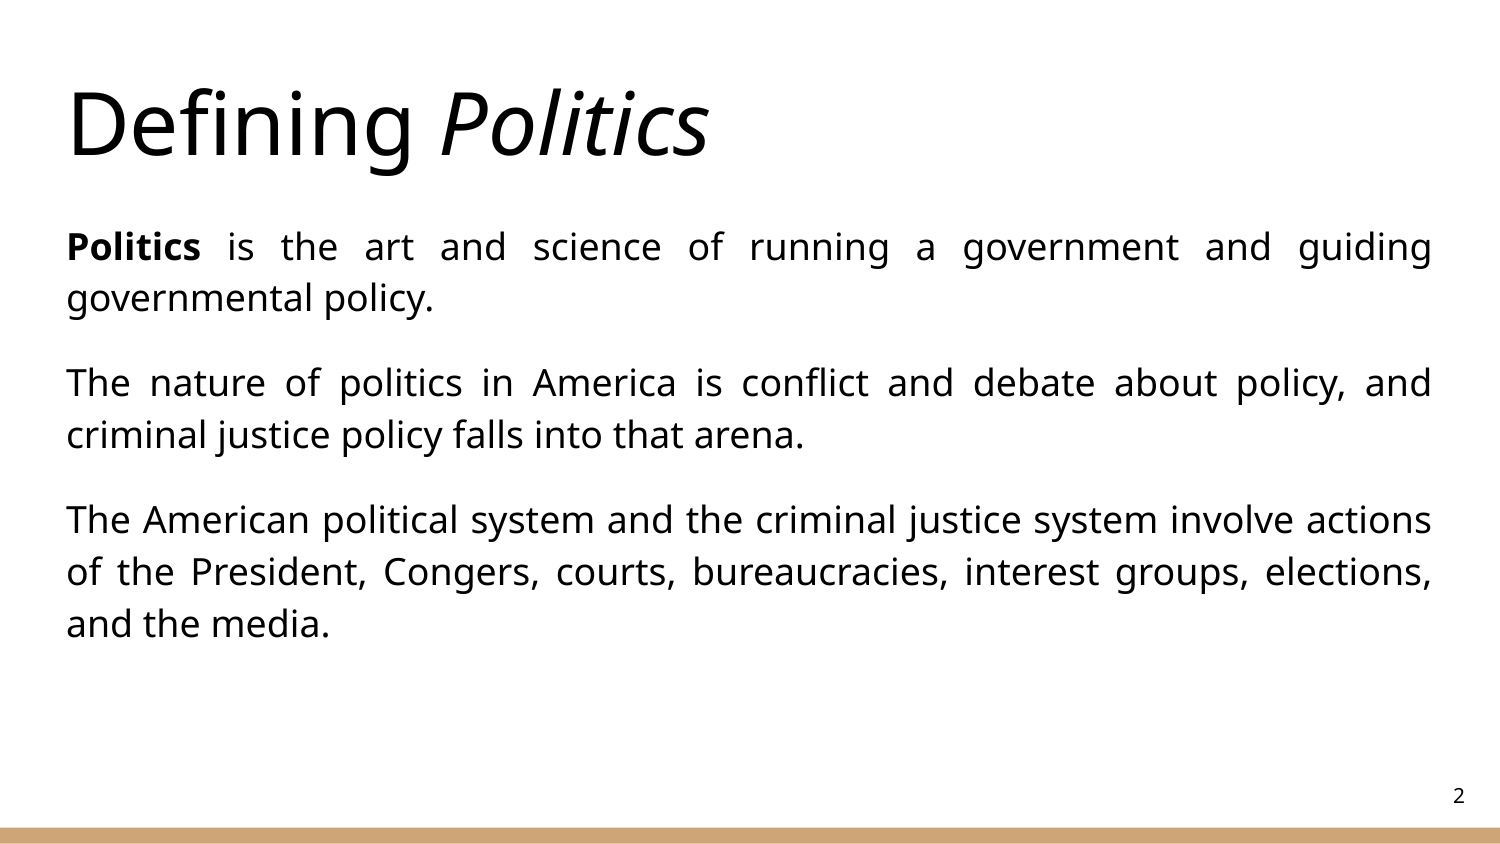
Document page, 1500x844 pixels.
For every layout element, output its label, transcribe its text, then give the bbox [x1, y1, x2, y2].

slide_number ‹#› [1389, 764, 1480, 830]
title Defining Politics [51, 51, 1449, 189]
list Politics is the art and science of running a government and guiding governmental policy. The nature of politics in America is conflict and debate about policy, and criminal justice policy falls into that arena. The American political system and the criminal justice system involve actions of the President, Congers, courts, bureaucracies, interest groups, elections, and the media. [51, 200, 1449, 752]
